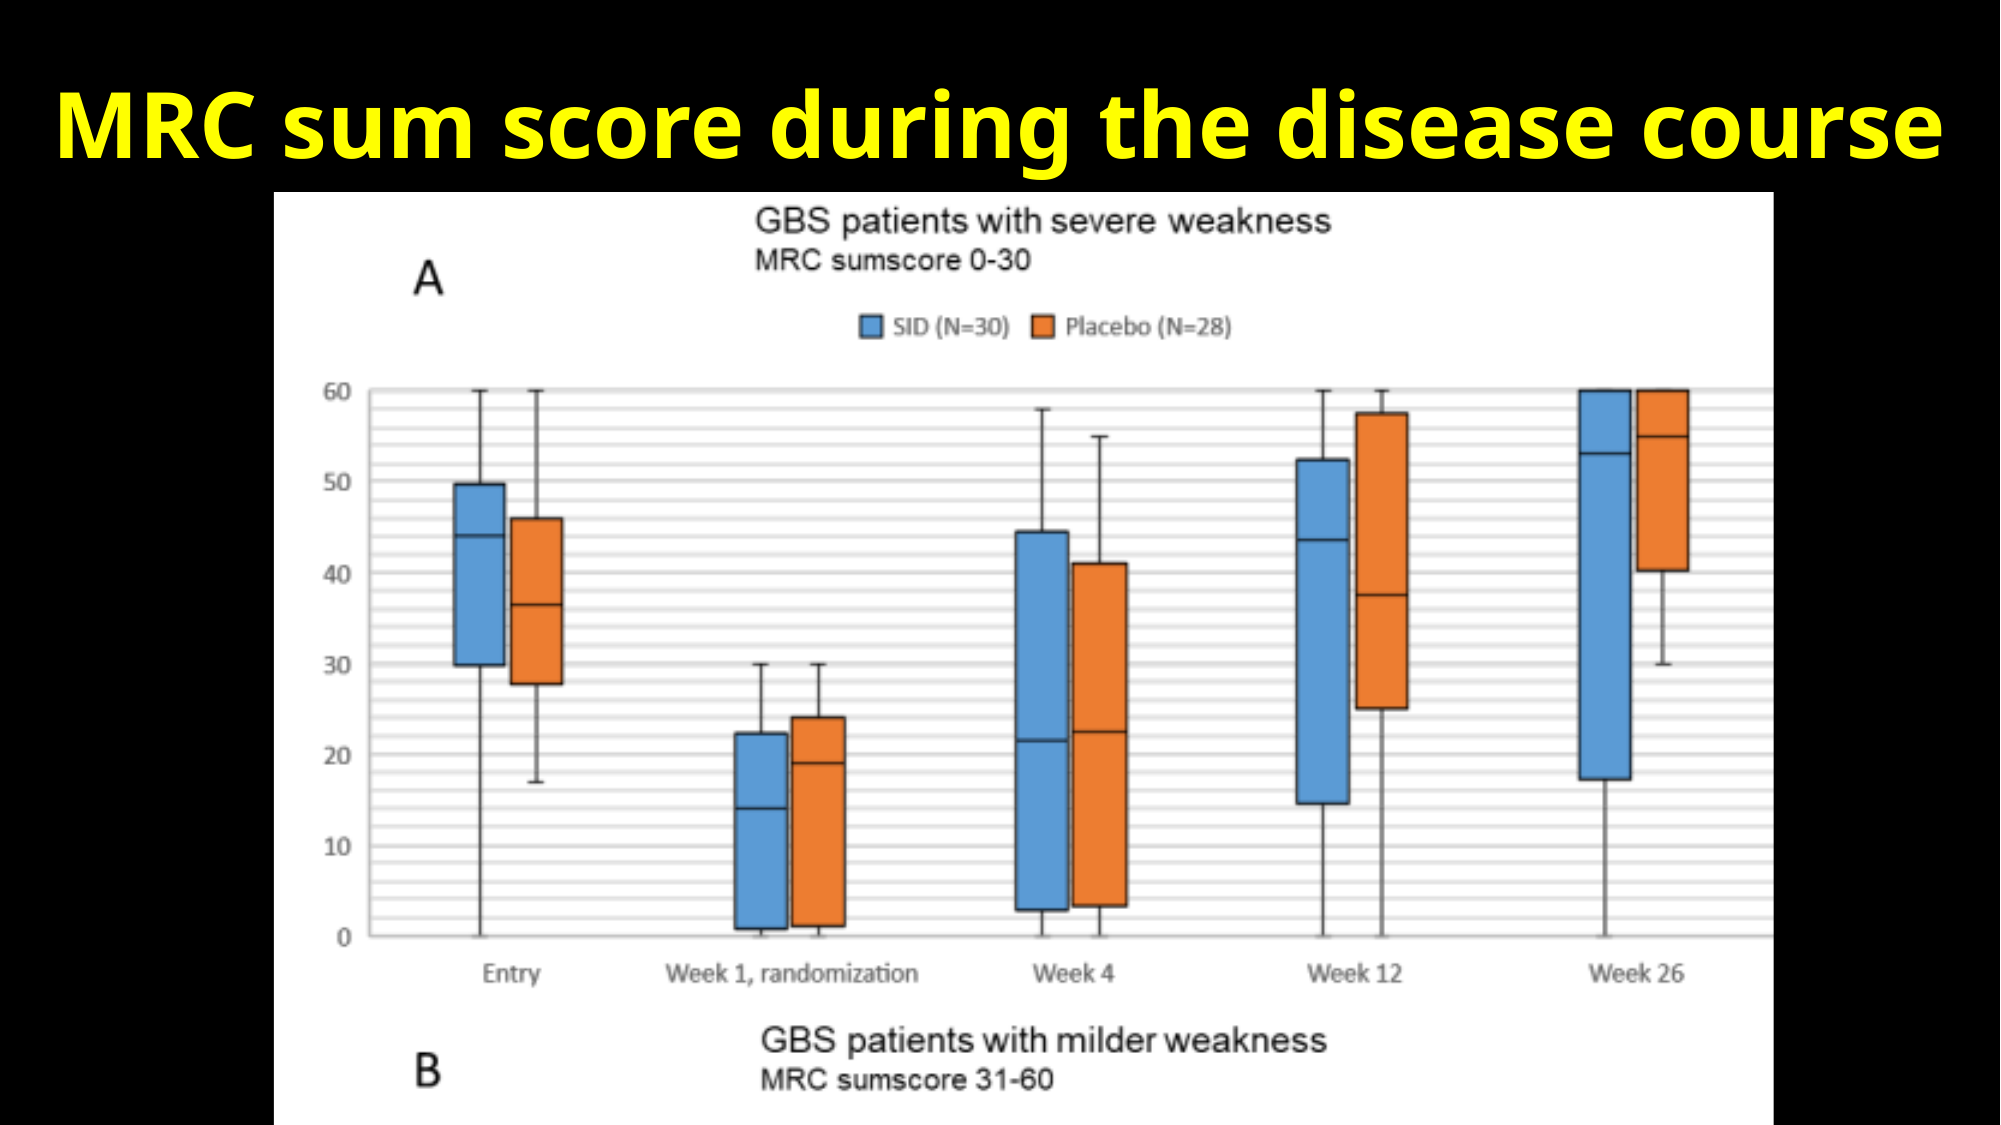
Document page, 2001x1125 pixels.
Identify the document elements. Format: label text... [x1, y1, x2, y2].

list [273, 192, 1774, 1125]
title MRC sum score during the disease course [20, 28, 1980, 229]
